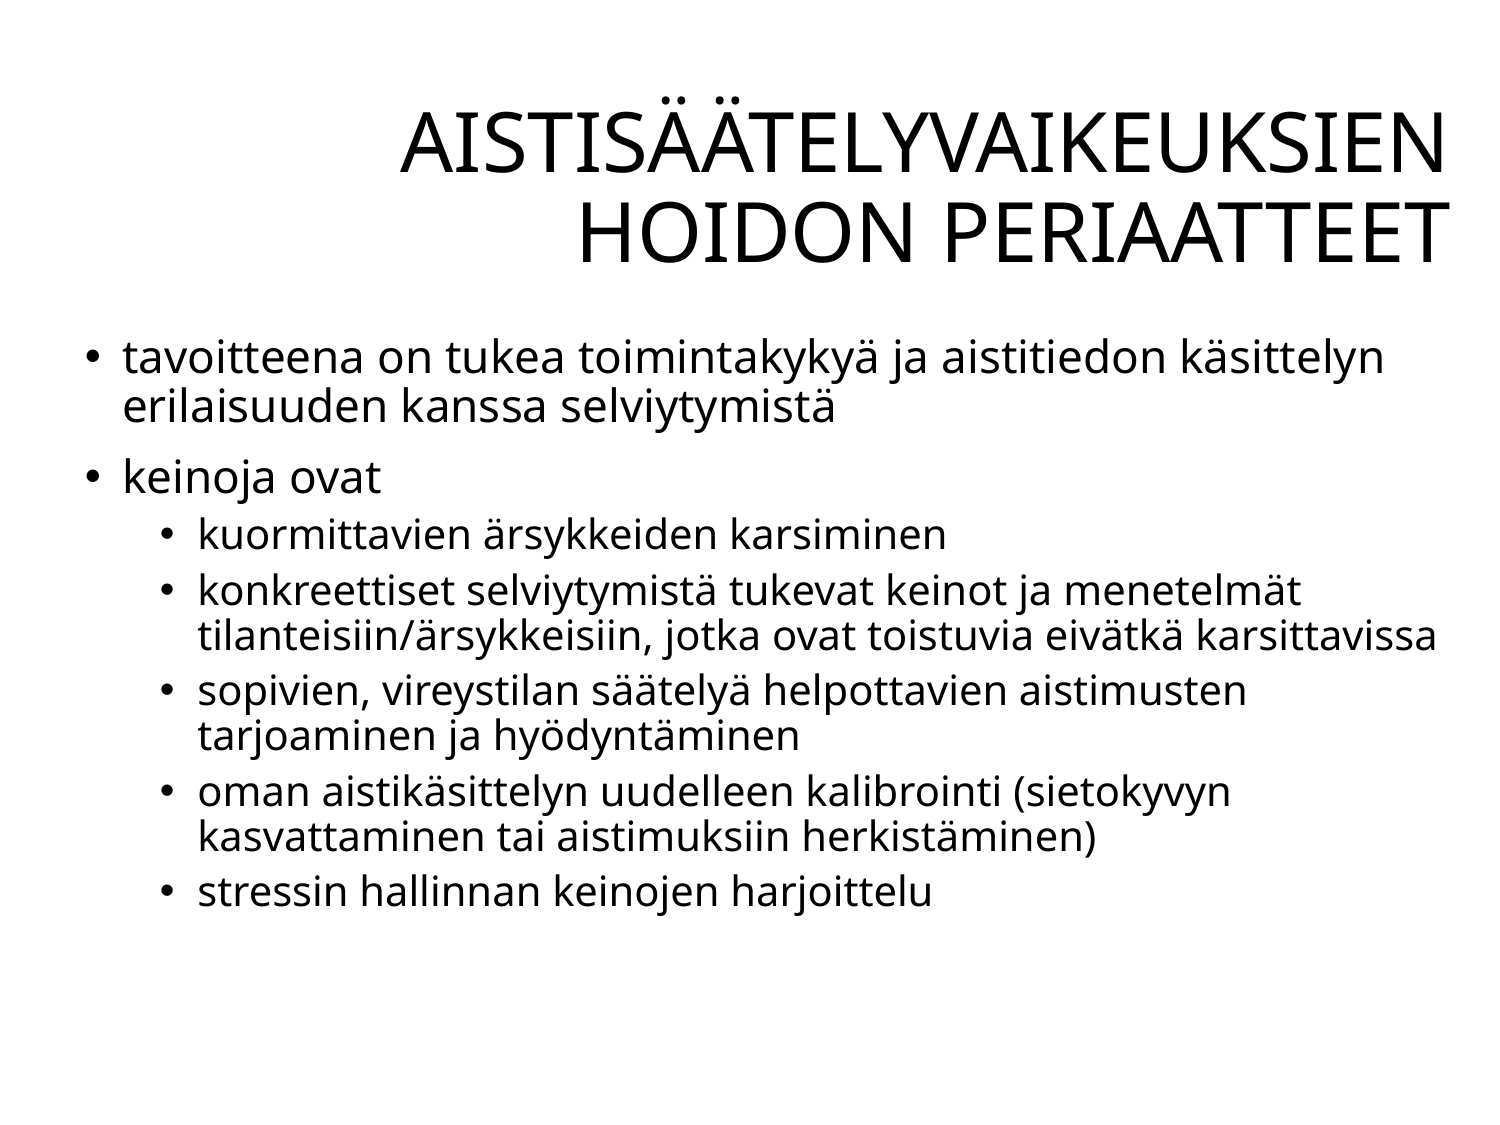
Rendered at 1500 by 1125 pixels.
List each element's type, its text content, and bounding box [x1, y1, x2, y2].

list tavoitteena on tukea toimintakykyä ja aistitiedon käsittelyn erilaisuuden kanssa selviytymistä keinoja ovat kuormittavien ärsykkeiden karsiminen konkreettiset selviytymistä tukevat keinot ja menetelmät tilanteisiin/ärsykkeisiin, jotka ovat toistuvia eivätkä karsittavissa sopivien, vireystilan säätelyä helpottavien aistimusten tarjoaminen ja hyödyntäminen oman aistikäsittelyn uudelleen kalibrointi (sietokyvyn kasvattaminen tai aistimuksiin herkistäminen) stressin hallinnan keinojen harjoittelu [69, 326, 1467, 1073]
title aistisäätelyvaikeuksien hoidon periaatteet [354, 84, 1467, 297]
